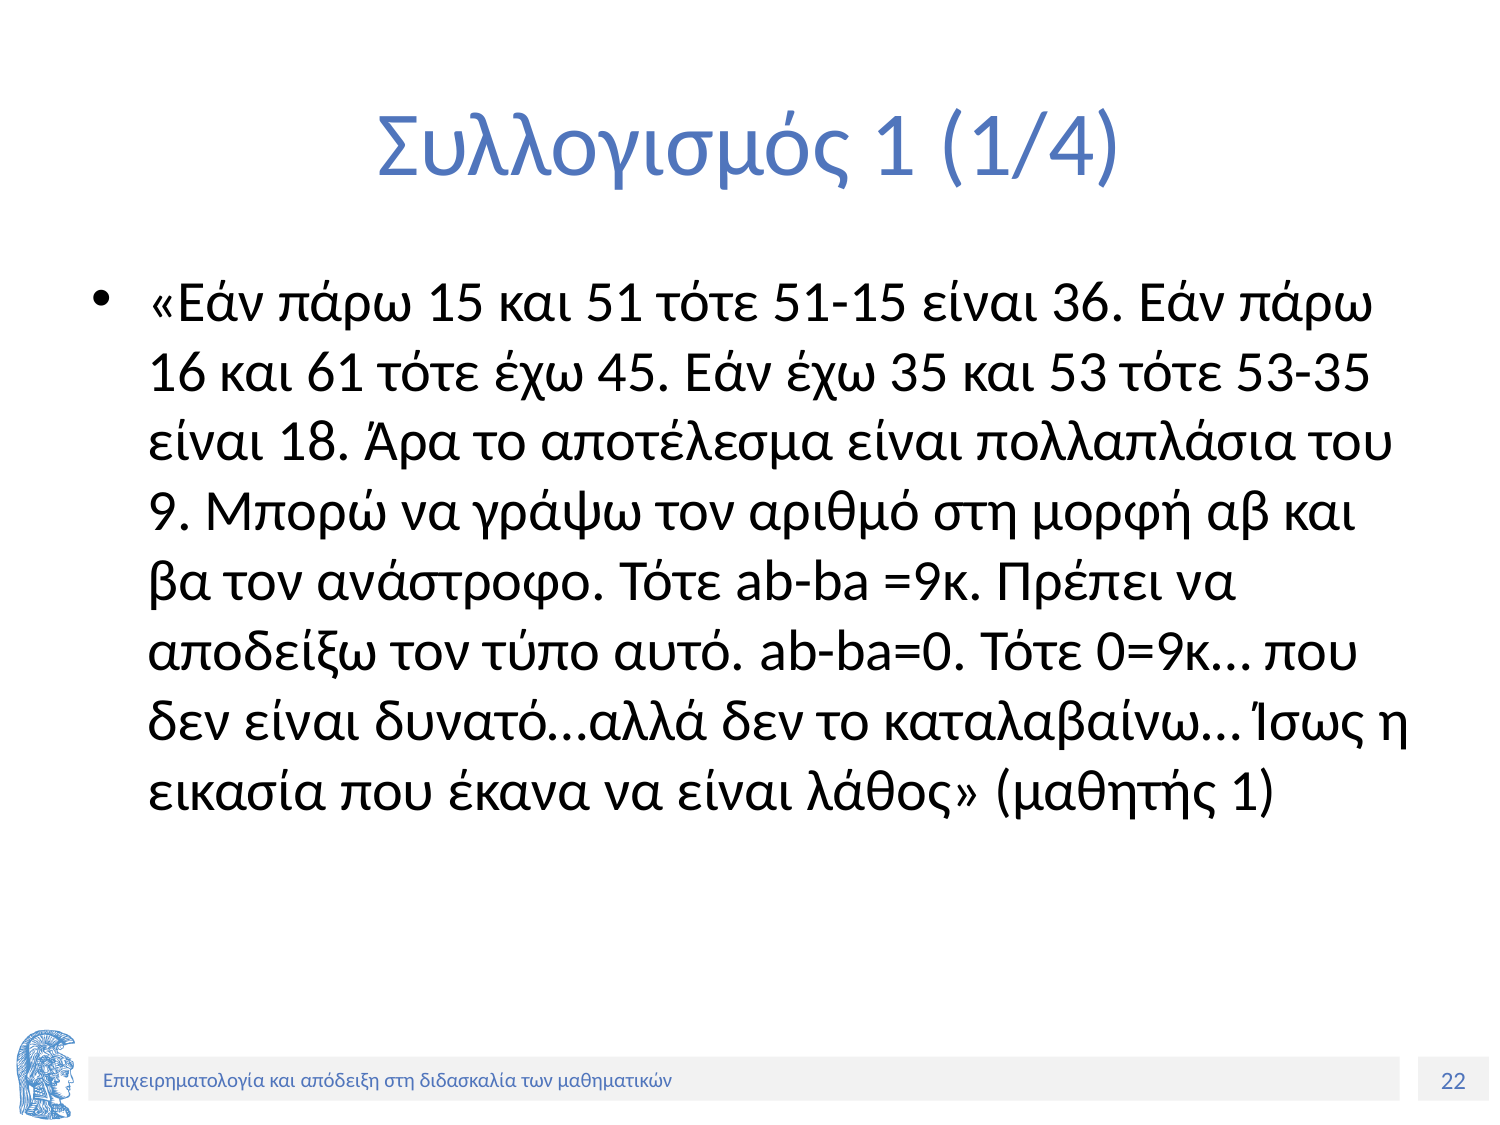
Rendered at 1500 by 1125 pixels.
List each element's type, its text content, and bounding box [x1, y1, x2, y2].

title Συλλογισμός 1 (1/4) [75, 45, 1425, 233]
list «Εάν πάρω 15 και 51 τότε 51-15 είναι 36. Εάν πάρω 16 και 61 τότε έχω 45. Εάν έχω 35 και 53 τότε 53-35 είναι 18. Άρα το αποτέλεσμα είναι πολλαπλάσια του 9. Μπορώ να γράψω τον αριθμό στη μορφή αβ και βα τον ανάστροφο. Τότε ab-ba =9κ. Πρέπει να αποδείξω τον τύπο αυτό. ab-ba=0. Τότε 0=9κ… που δεν είναι δυνατό…αλλά δεν το καταλαβαίνω… Ίσως η εικασία που έκανα να είναι λάθος» (μαθητής 1) [76, 255, 1427, 998]
picture [9, 1026, 81, 1120]
